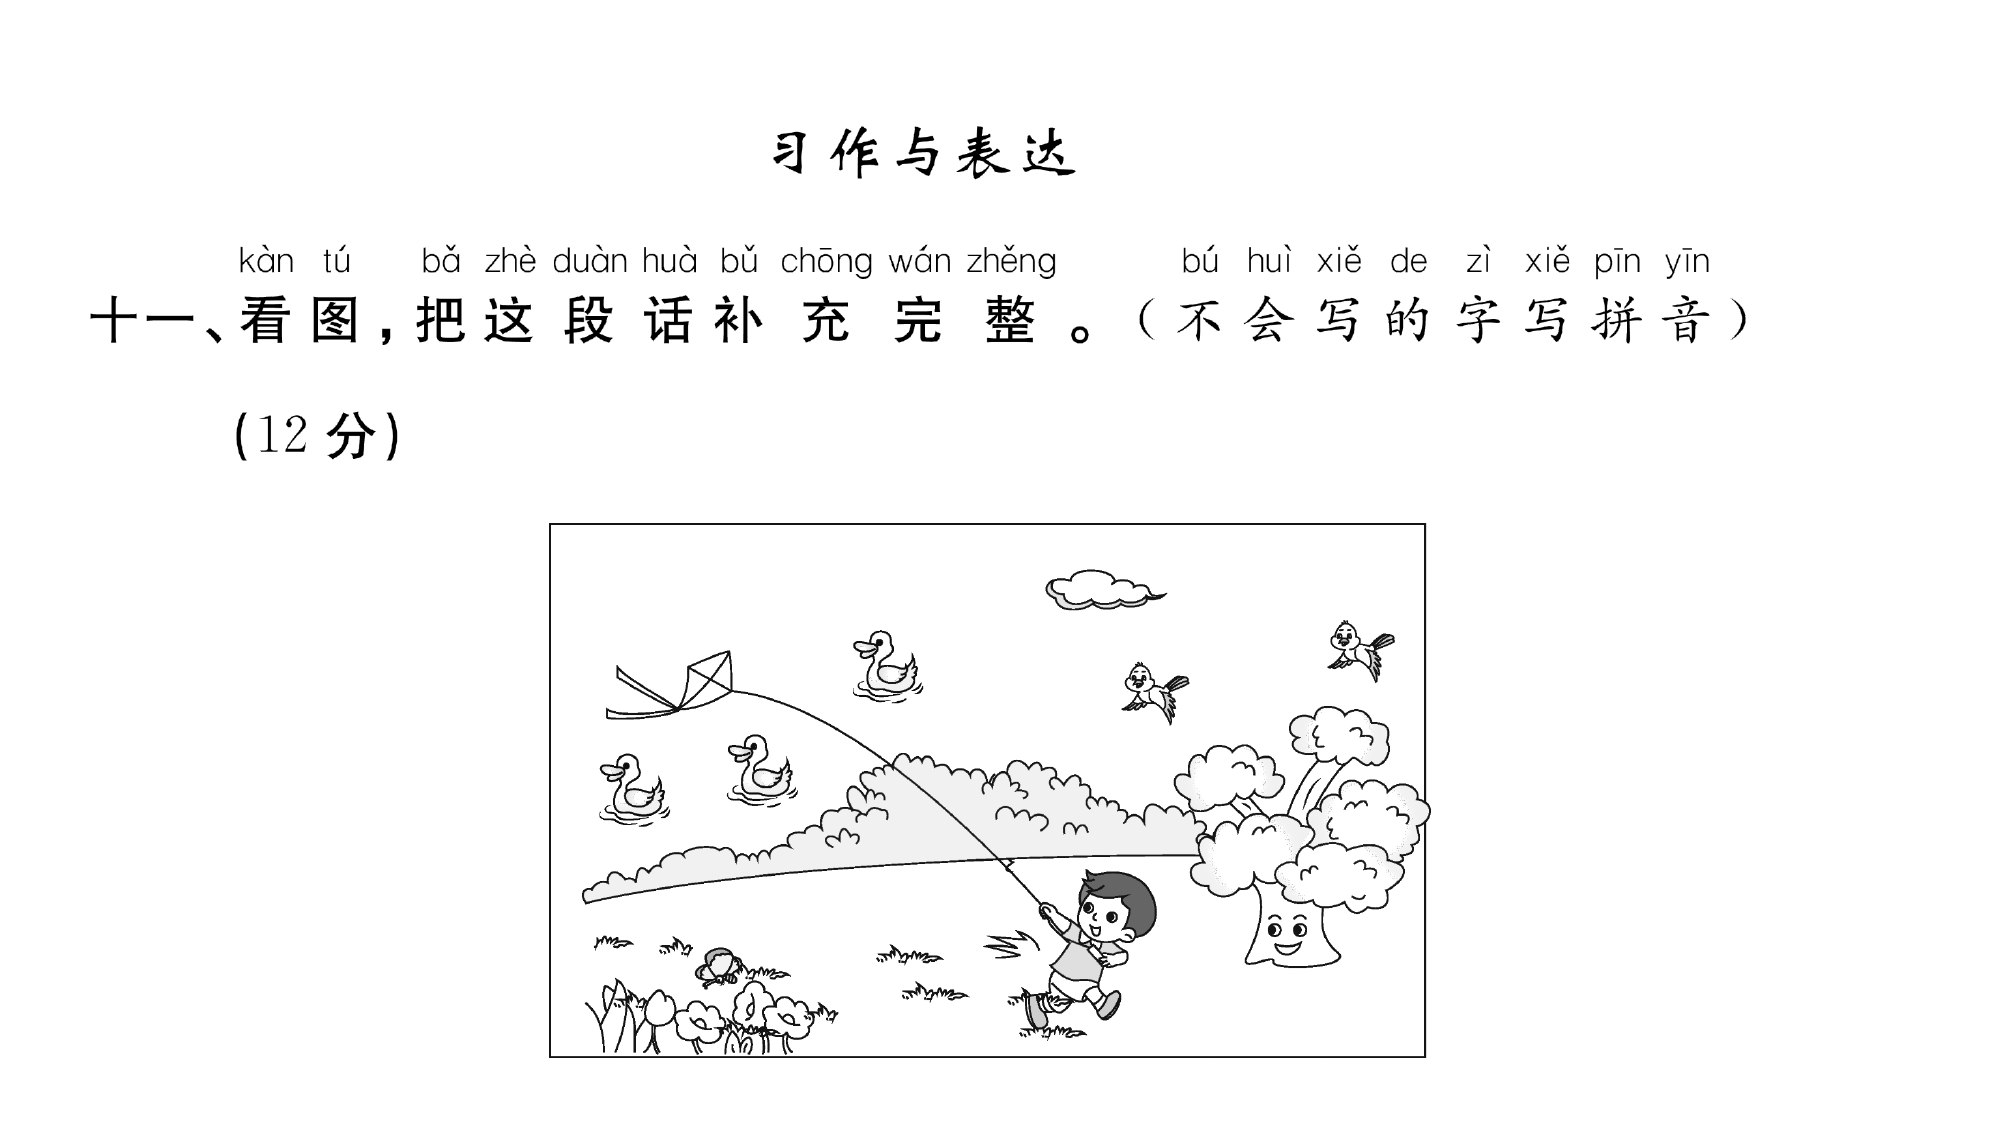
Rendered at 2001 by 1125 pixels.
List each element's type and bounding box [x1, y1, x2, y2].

picture [88, 118, 1771, 1063]
